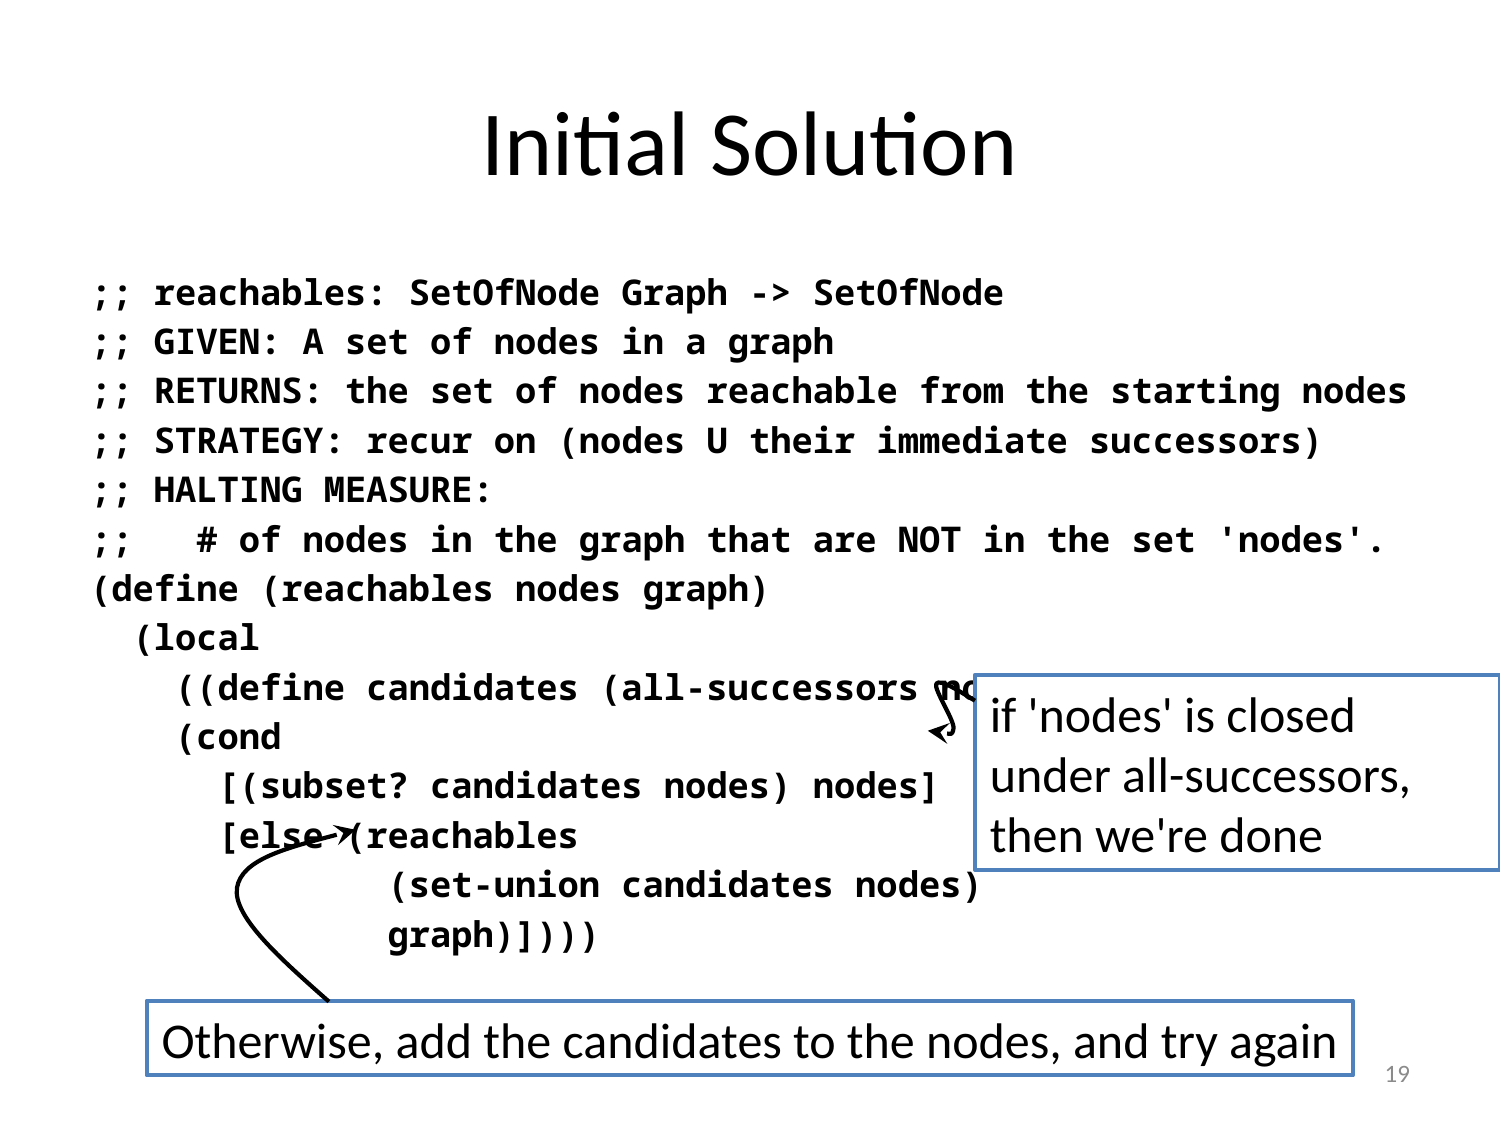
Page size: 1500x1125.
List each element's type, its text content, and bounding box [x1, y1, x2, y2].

title Initial Solution [75, 45, 1425, 233]
text_box Otherwise, add the candidates to the nodes, and try again [145, 999, 1355, 1077]
slide_number 19 [1074, 1042, 1425, 1103]
text_box if 'nodes' is closed under all-successors, then we're done [973, 673, 1500, 872]
text_box [234, 824, 356, 1004]
list ;; reachables: SetOfNode Graph -> SetOfNode ;; GIVEN: A set of nodes in a graph ;; RETURNS: the set of nodes reachable from the starting nodes ;; STRATEGY: recur on (nodes U their immediate successors) ;; HALTING MEASURE: ;; # of nodes in the graph that are NOT in the set 'nodes'. (define (reachables nodes graph) (local ((define candidates (all-successors nodes graph))) (cond [(subset? candidates nodes) nodes] [else (reachables (set-union candidates nodes) graph)]))) [75, 262, 1425, 1005]
text_box [927, 680, 977, 744]
